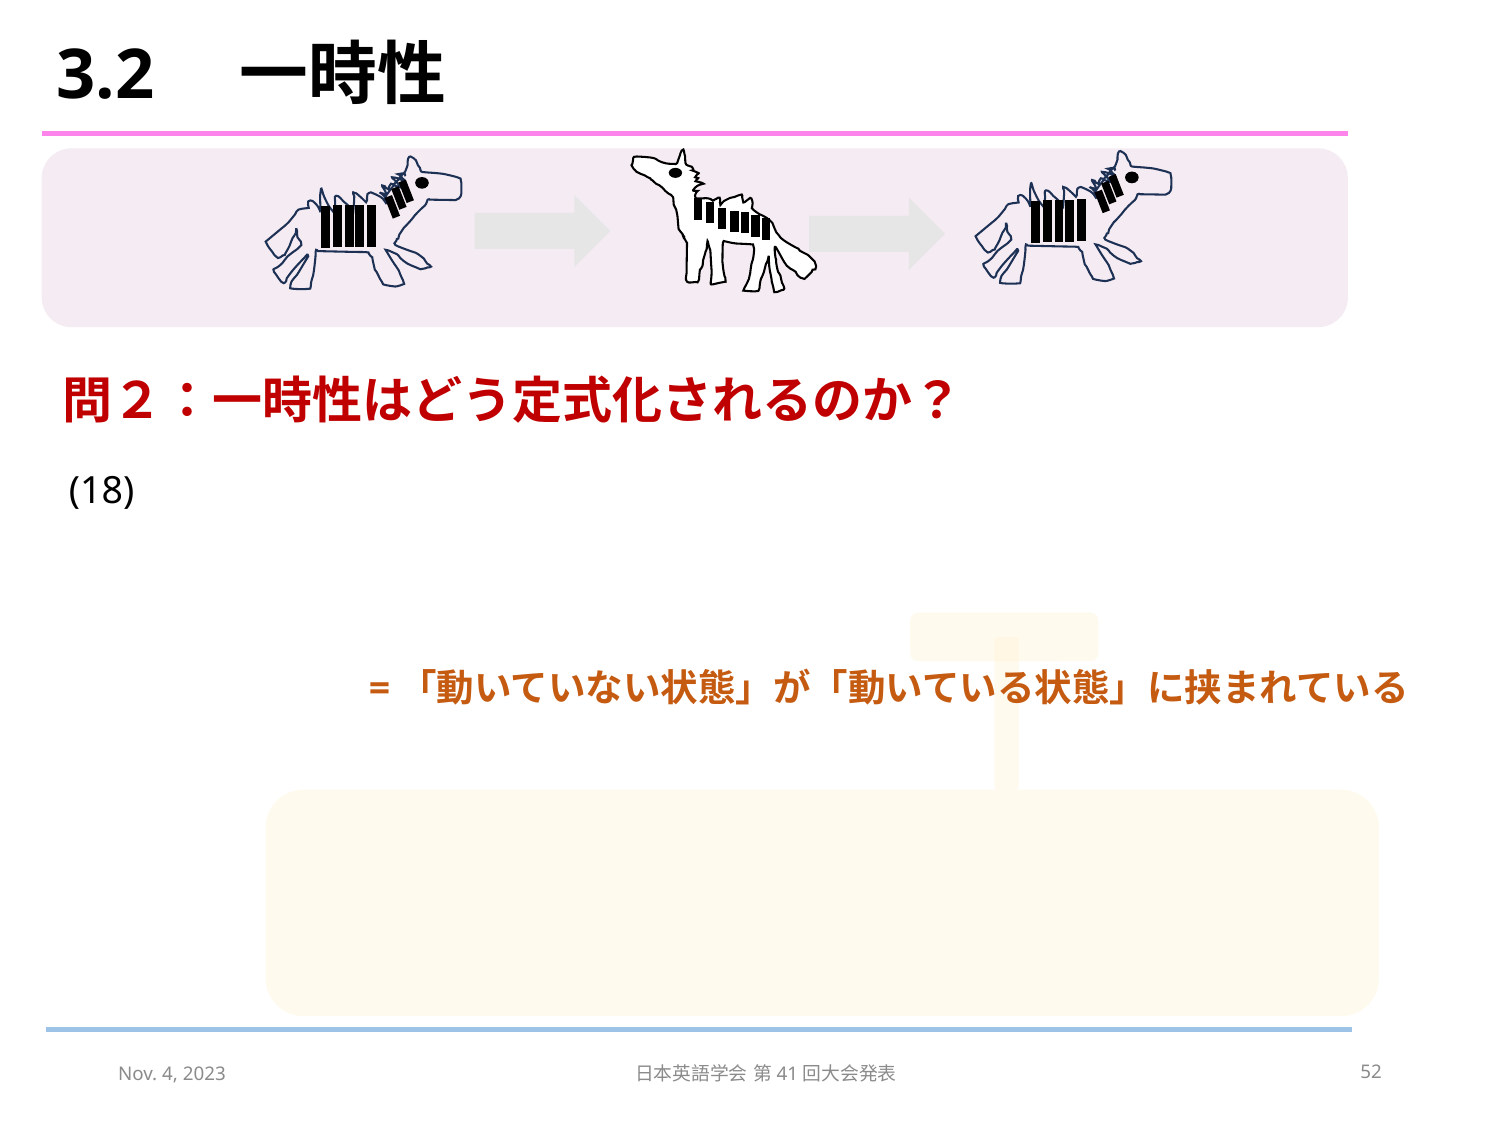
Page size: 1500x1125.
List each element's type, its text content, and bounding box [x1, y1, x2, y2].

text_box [265, 612, 1379, 1017]
footer 日本英語学会 第41回大会発表 [496, 1042, 1035, 1103]
text_box [40, 147, 1349, 329]
slide_number 52 [1059, 1042, 1397, 1103]
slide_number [103, 1042, 441, 1103]
text_box =「動いていない状態」が「動いている状態」に挟まれている [1379, 656, 1424, 716]
text_box 3.2 一時性 [41, 0, 1500, 153]
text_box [265, 149, 1172, 293]
text_box 問２：一時性はどう定式化されるのか？ [47, 361, 1059, 436]
